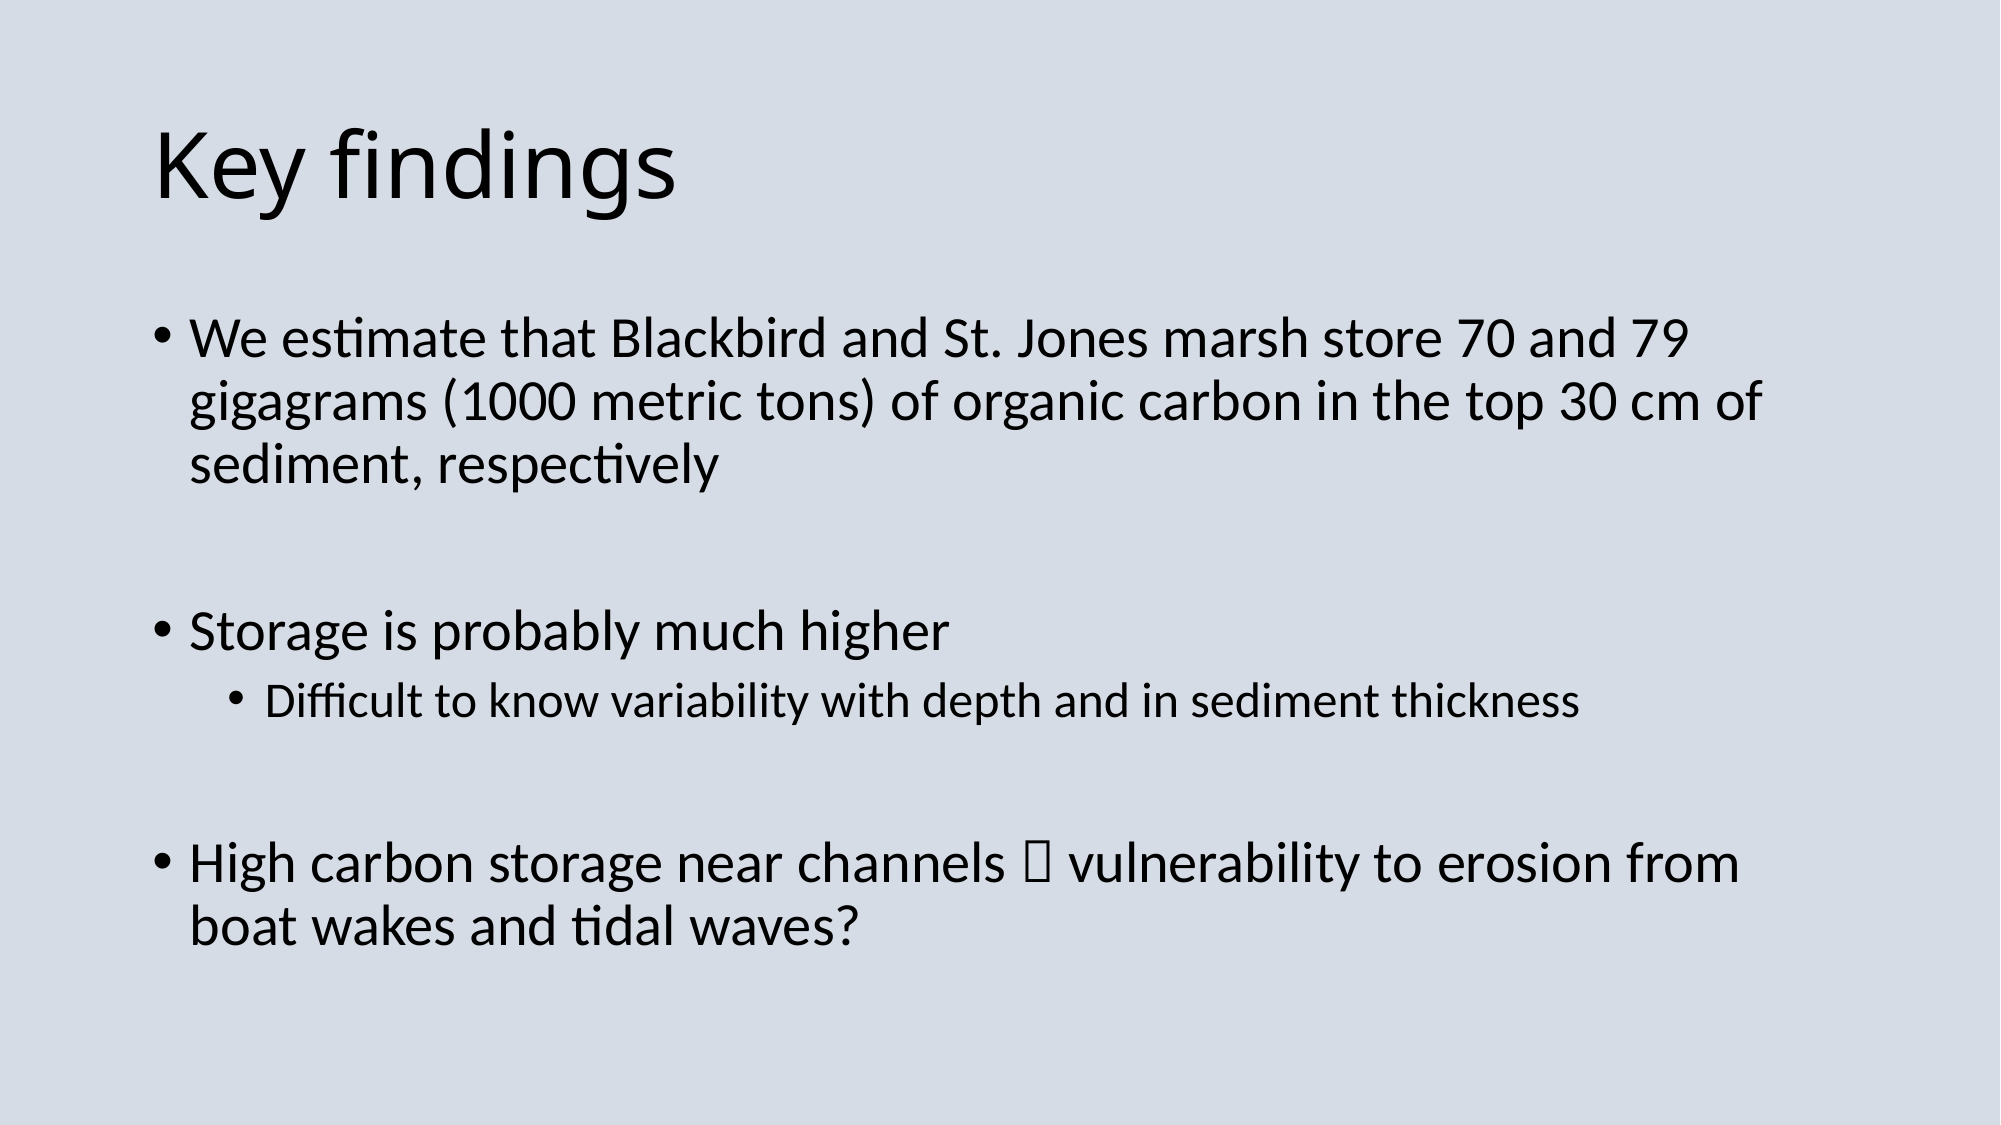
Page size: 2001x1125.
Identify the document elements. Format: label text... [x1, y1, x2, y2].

title Key findings [137, 59, 1863, 278]
list We estimate that Blackbird and St. Jones marsh store 70 and 79 gigagrams (1000 metric tons) of organic carbon in the top 30 cm of sediment, respectively Storage is probably much higher Difficult to know variability with depth and in sediment thickness High carbon storage near channels  vulnerability to erosion from boat wakes and tidal waves? [137, 299, 1863, 1014]
